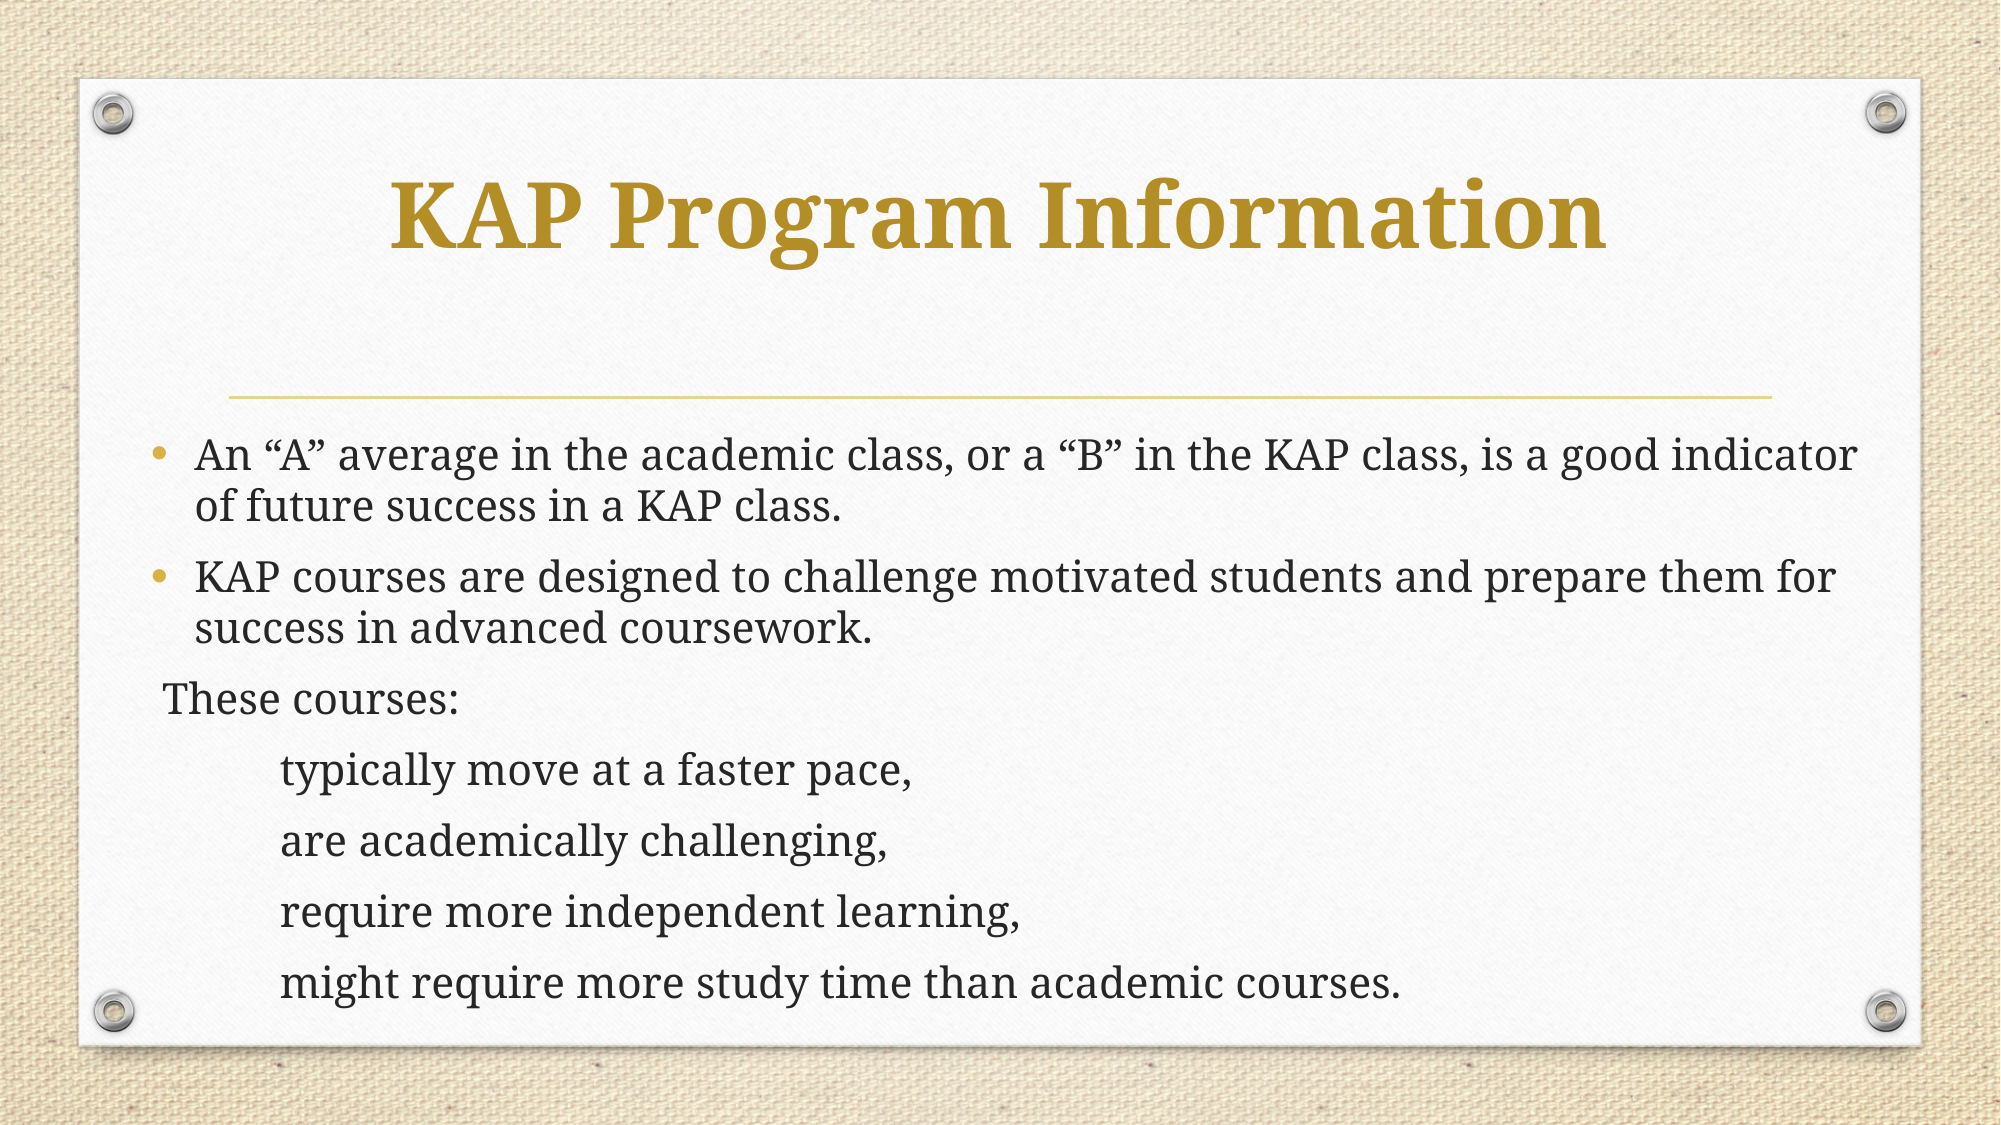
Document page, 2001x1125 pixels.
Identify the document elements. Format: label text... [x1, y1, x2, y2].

list An “A” average in the academic class, or a “B” in the KAP class, is a good indicator of future success in a KAP class. KAP courses are designed to challenge motivated students and prepare them for success in advanced coursework. These courses: typically move at a faster pace, are academically challenging, require more independent learning, might require more study time than academic courses. [135, 419, 1908, 1020]
picture [0, 0, 2001, 1125]
title KAP Program Information [212, 104, 1788, 320]
